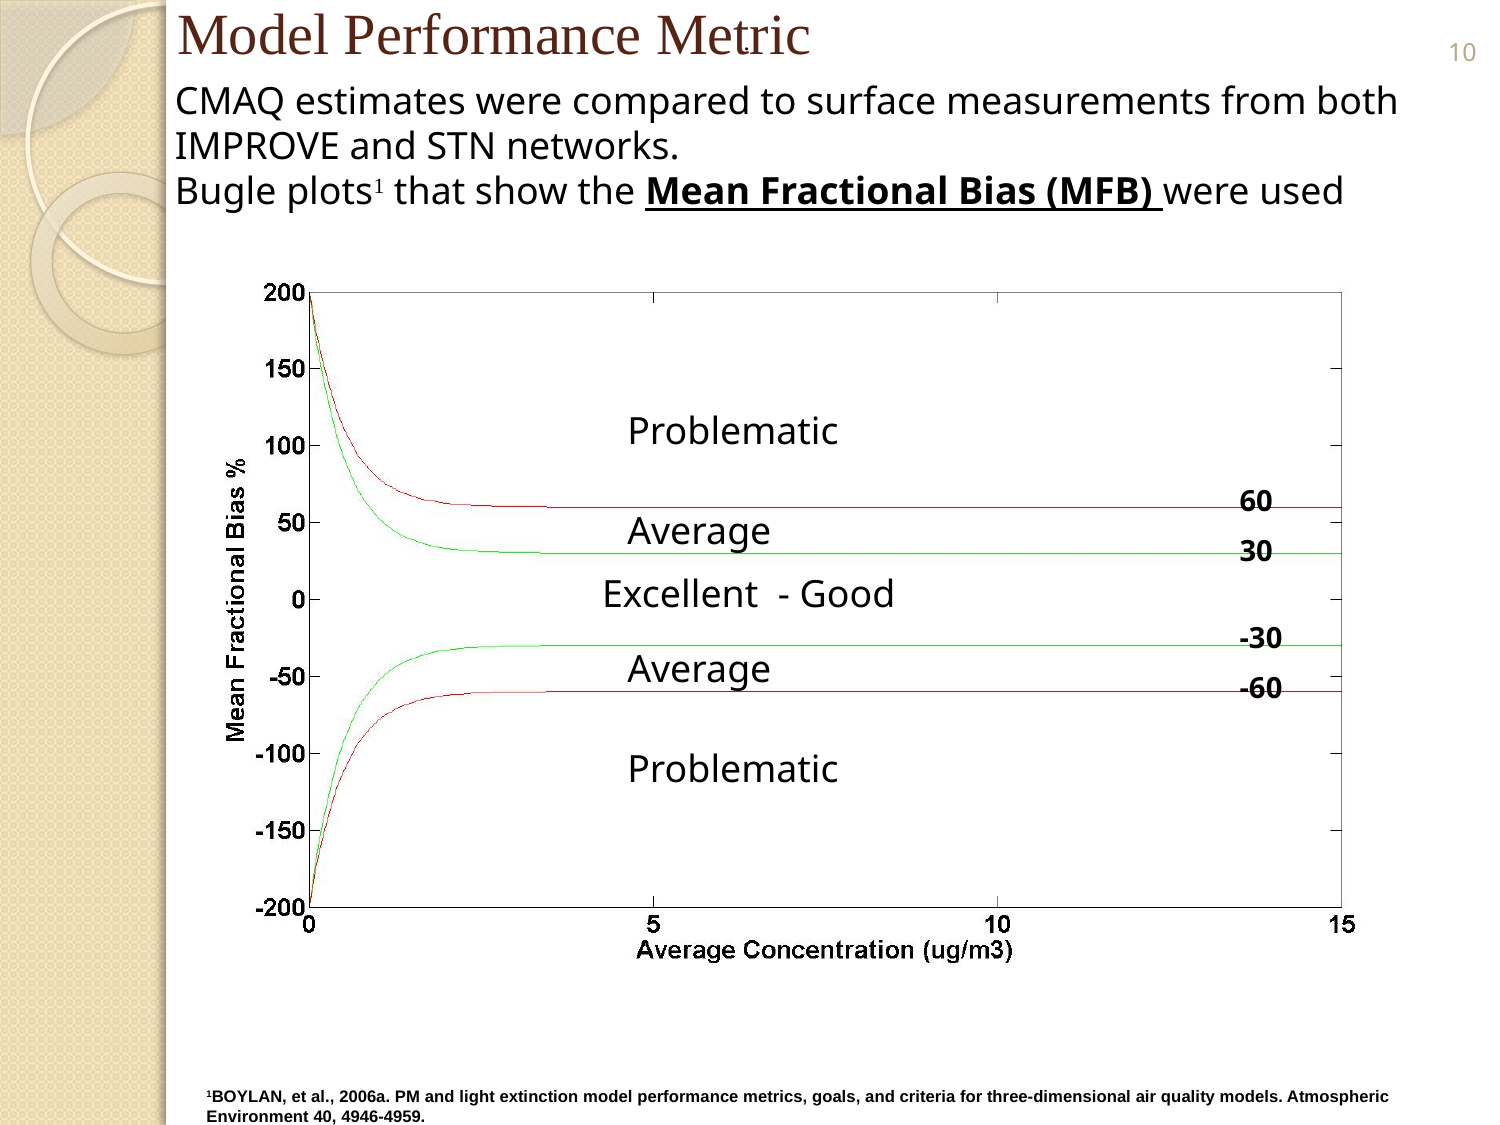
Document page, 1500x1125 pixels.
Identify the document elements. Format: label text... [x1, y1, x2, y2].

picture [212, 275, 1363, 976]
title Model Performance Metric [162, 1, 1425, 75]
text_box CMAQ estimates were compared to surface measurements from both IMPROVE and STN networks. Bugle plots1 that show the Mean Fractional Bias (MFB) were used [174, 87, 1500, 250]
text_box 1BOYLAN, et al., 2006a. PM and light extinction model performance metrics, goals, and criteria for three-dimensional air quality models. Atmospheric Environment 40, 4946-4959. [174, 1087, 1464, 1125]
slide_number 10 [1425, 1, 1500, 79]
text_box . [728, 18, 772, 64]
